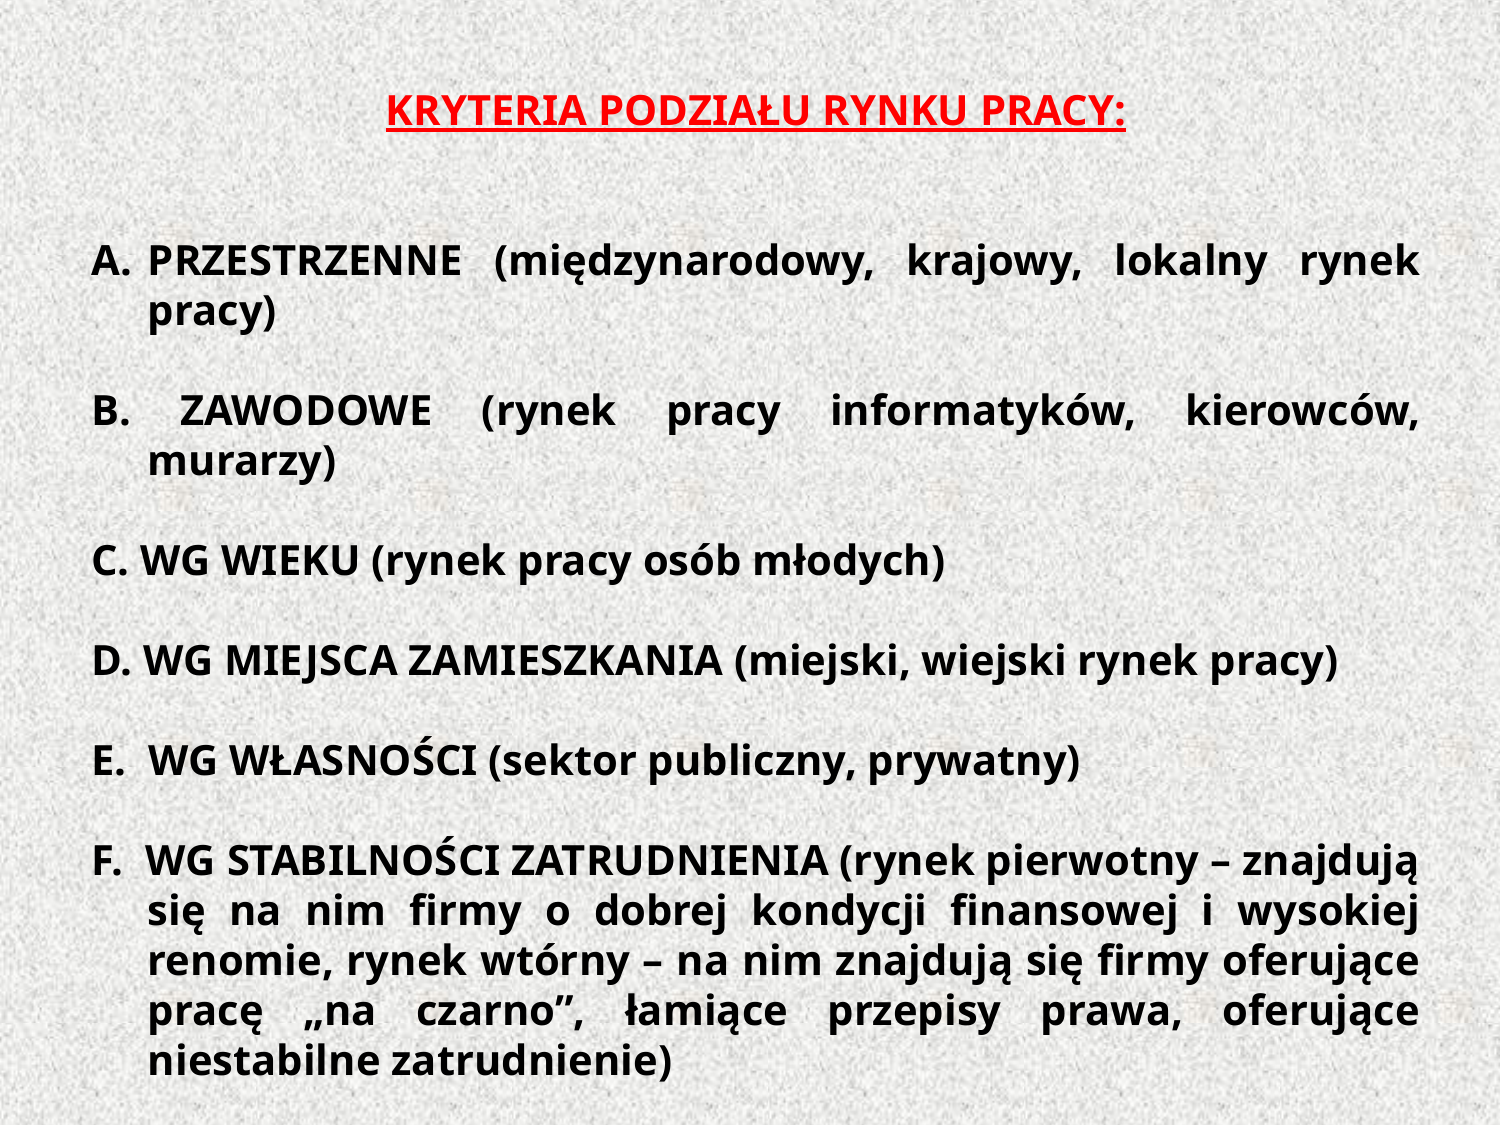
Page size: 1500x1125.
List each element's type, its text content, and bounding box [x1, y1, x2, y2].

picture [0, 0, 1500, 1125]
text_box KRYTERIA PODZIAŁU RYNKU PRACY: PRZESTRZENNE (międzynarodowy, krajowy, lokalny rynek pracy) B. ZAWODOWE (rynek pracy informatyków, kierowców, murarzy) C. WG WIEKU (rynek pracy osób młodych) D. WG MIEJSCA ZAMIESZKANIA (miejski, wiejski rynek pracy) E. WG WŁASNOŚCI (sektor publiczny, prywatny) F. WG STABILNOŚCI ZATRUDNIENIA (rynek pierwotny – znajdują się na nim firmy o dobrej kondycji finansowej i wysokiej renomie, rynek wtórny – na nim znajdują się firmy oferujące pracę „na czarno”, łamiące przepisy prawa, oferujące niestabilne zatrudnienie) [76, 76, 1436, 1092]
